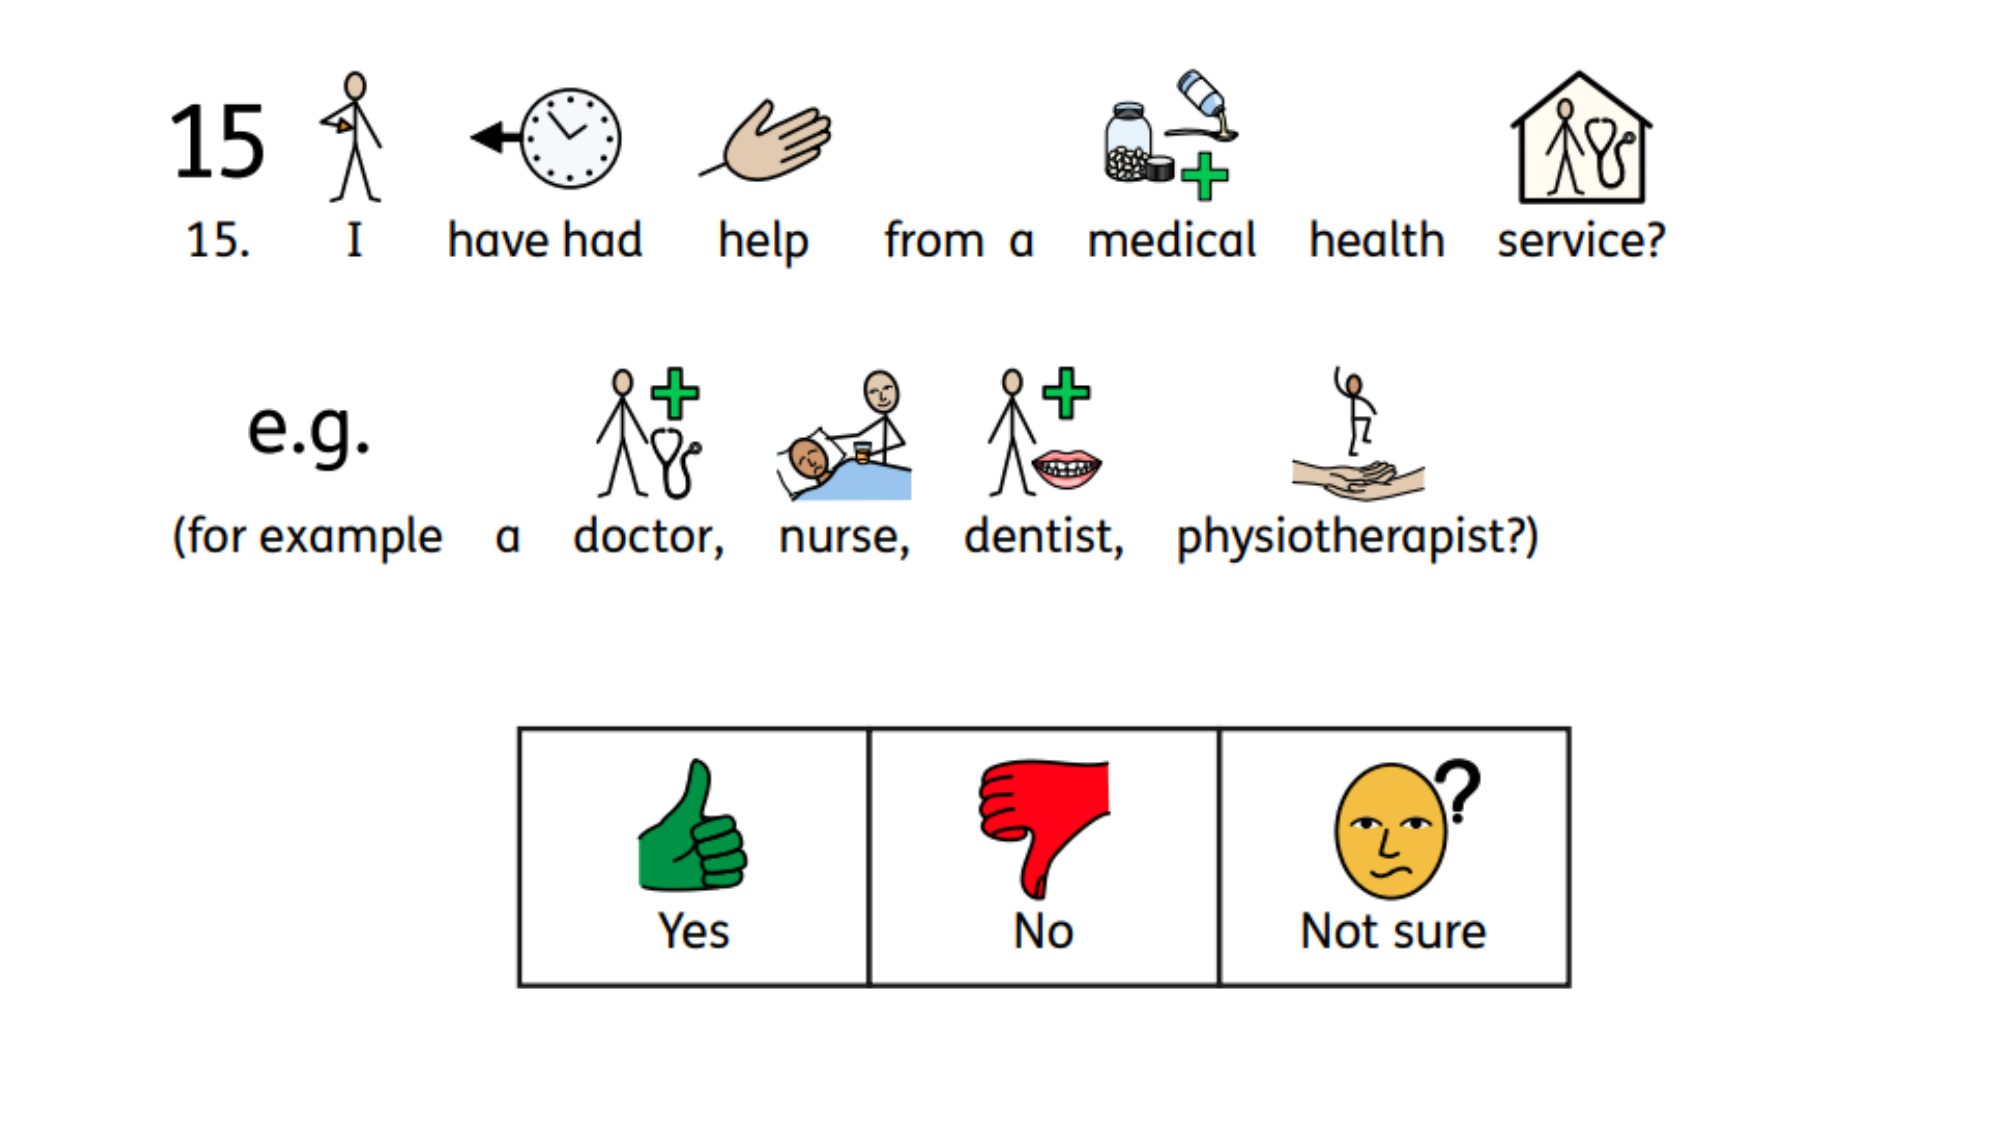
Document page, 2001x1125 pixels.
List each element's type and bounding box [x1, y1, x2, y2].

picture [159, 55, 1843, 638]
picture [499, 694, 1600, 1022]
